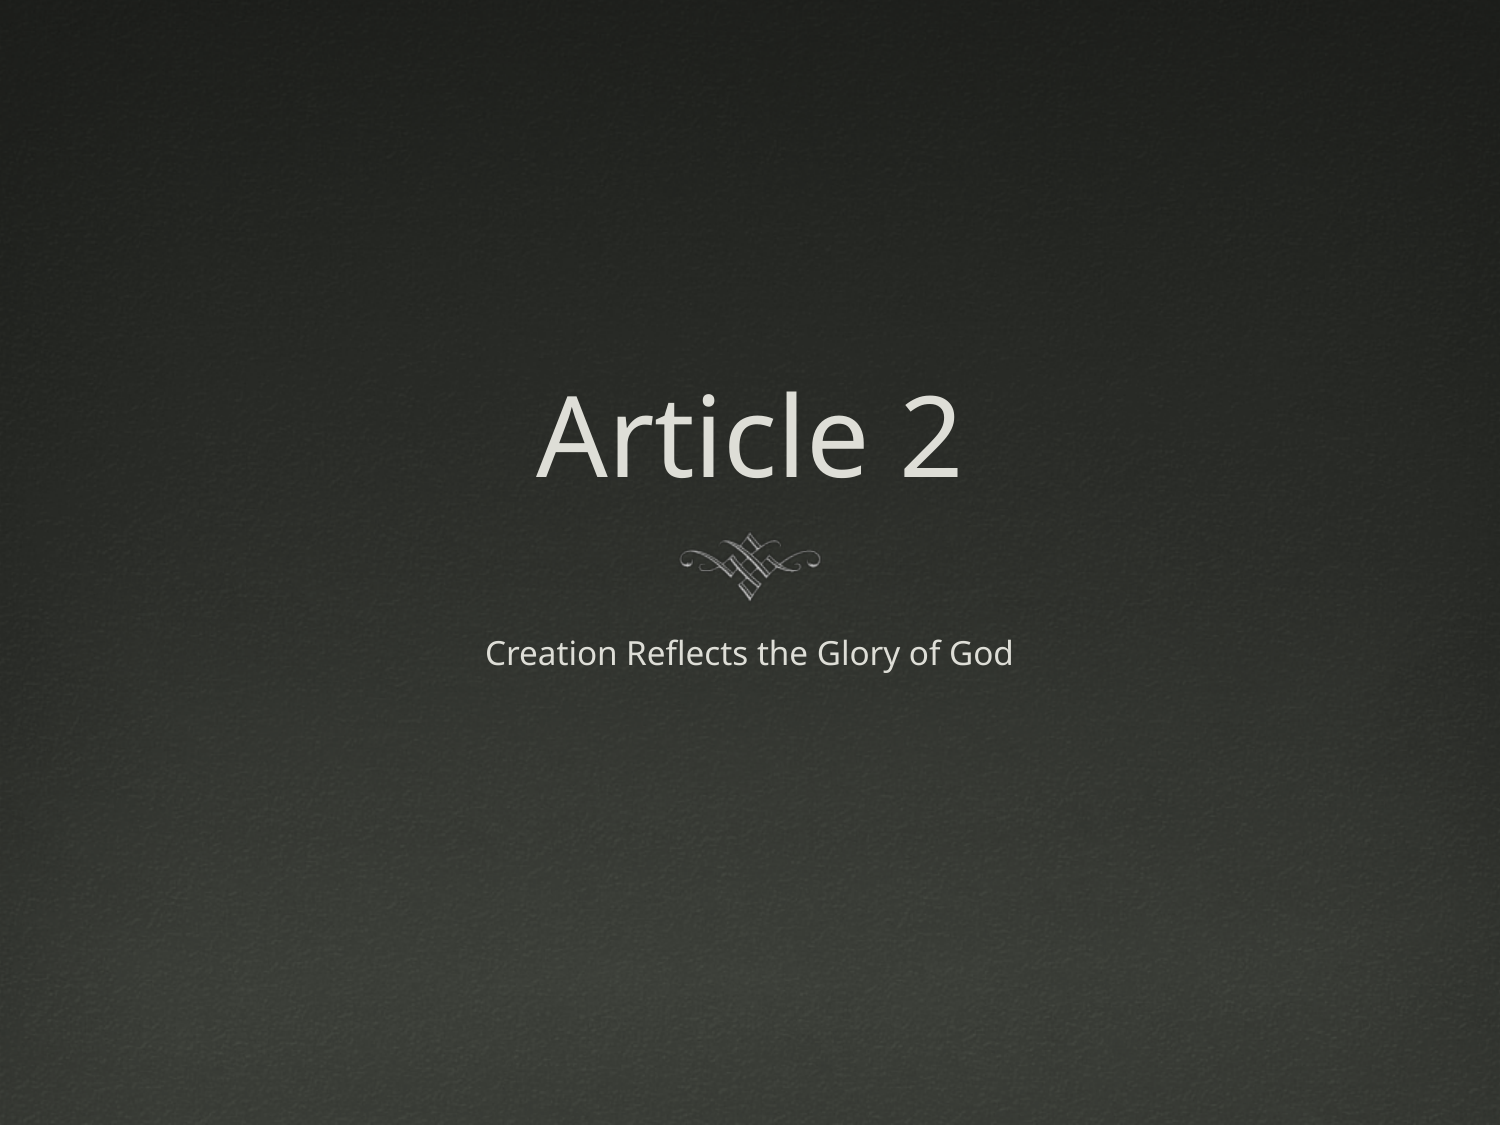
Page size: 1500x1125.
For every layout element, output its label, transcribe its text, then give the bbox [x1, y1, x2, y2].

subtitle Creation Reflects the Glory of God [112, 624, 1388, 913]
title Article 2 [112, 266, 1388, 508]
picture [657, 508, 843, 624]
